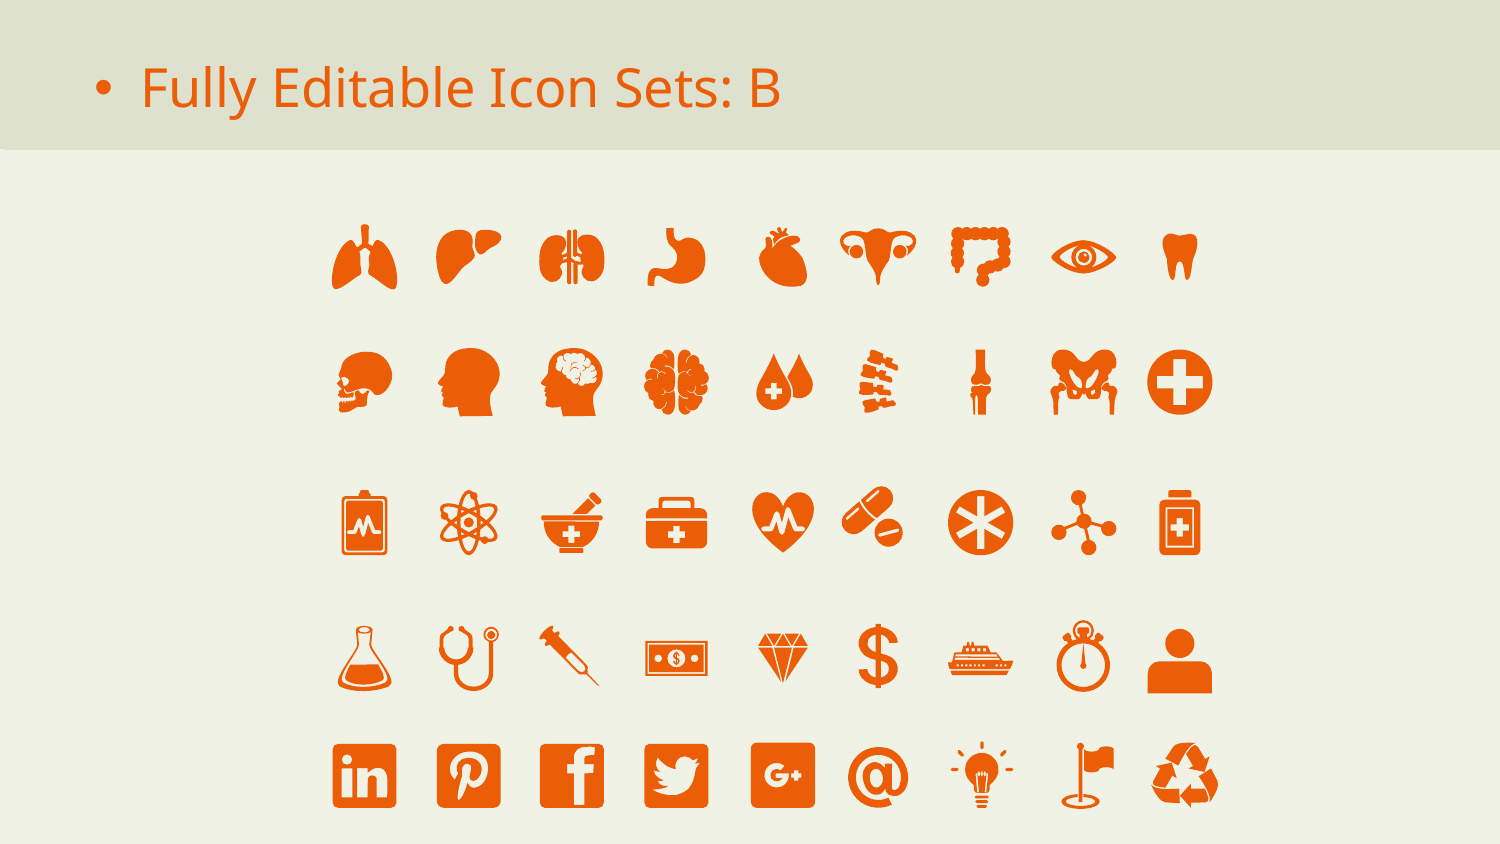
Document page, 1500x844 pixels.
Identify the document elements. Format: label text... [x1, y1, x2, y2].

text_box [748, 740, 818, 810]
text_box [1145, 347, 1215, 417]
text_box [537, 227, 607, 287]
text_box [839, 484, 905, 549]
text_box [754, 351, 815, 413]
text_box [437, 488, 500, 558]
text_box [756, 631, 810, 686]
text_box [1048, 347, 1120, 417]
text_box [335, 623, 394, 694]
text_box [857, 349, 899, 415]
text_box [1145, 626, 1215, 696]
list Fully Editable Icon Sets: B [80, 42, 1500, 132]
text_box [968, 347, 994, 417]
text_box [538, 345, 605, 419]
text_box [645, 225, 708, 288]
text_box [329, 222, 400, 292]
text_box [339, 487, 390, 558]
text_box [945, 639, 1016, 678]
picture [0, 0, 1500, 844]
text_box [641, 347, 711, 417]
text_box [643, 494, 710, 551]
text_box [948, 765, 961, 774]
text_box [539, 490, 605, 556]
text_box [537, 623, 602, 688]
text_box [948, 225, 1013, 289]
text_box [436, 623, 501, 694]
text_box [434, 741, 503, 810]
text_box [1059, 740, 1116, 811]
text_box [955, 739, 1009, 810]
text_box [856, 621, 900, 691]
text_box [1003, 765, 1016, 774]
text_box [757, 224, 809, 289]
text_box [1149, 740, 1221, 810]
text_box [846, 745, 911, 810]
text_box [1049, 238, 1119, 276]
text_box [335, 349, 395, 415]
text_box [945, 487, 1016, 558]
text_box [437, 347, 500, 417]
text_box [434, 227, 504, 286]
text_box [1054, 618, 1113, 694]
text_box [1160, 231, 1200, 282]
text_box [537, 741, 606, 810]
text_box [1049, 487, 1119, 558]
text_box [750, 490, 816, 555]
text_box [643, 639, 710, 678]
text_box [642, 741, 711, 810]
text_box [837, 226, 919, 288]
text_box [330, 741, 399, 810]
text_box [1157, 487, 1203, 558]
